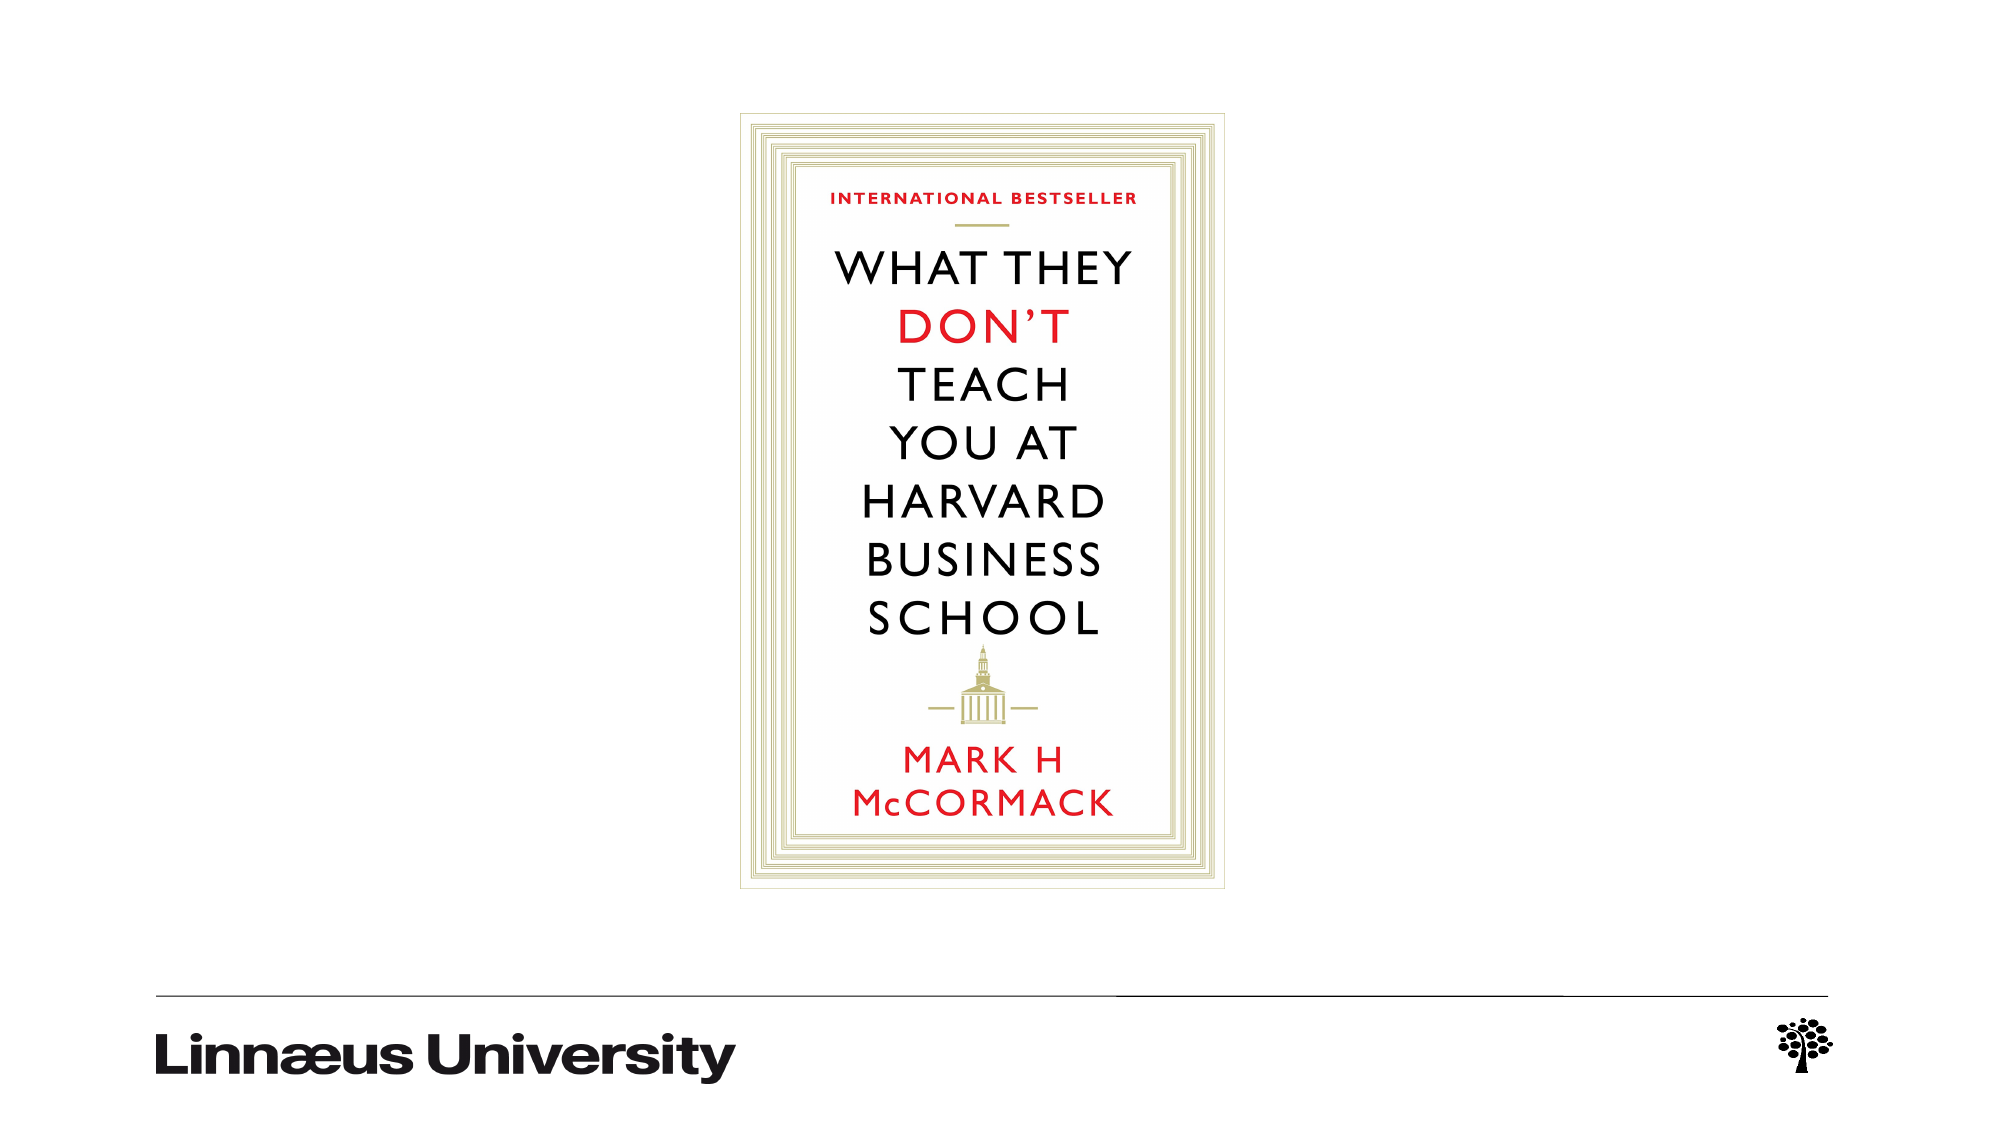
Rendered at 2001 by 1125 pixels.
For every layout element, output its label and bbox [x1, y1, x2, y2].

picture [1777, 1018, 1833, 1073]
picture [156, 1033, 736, 1084]
picture [740, 113, 1225, 889]
